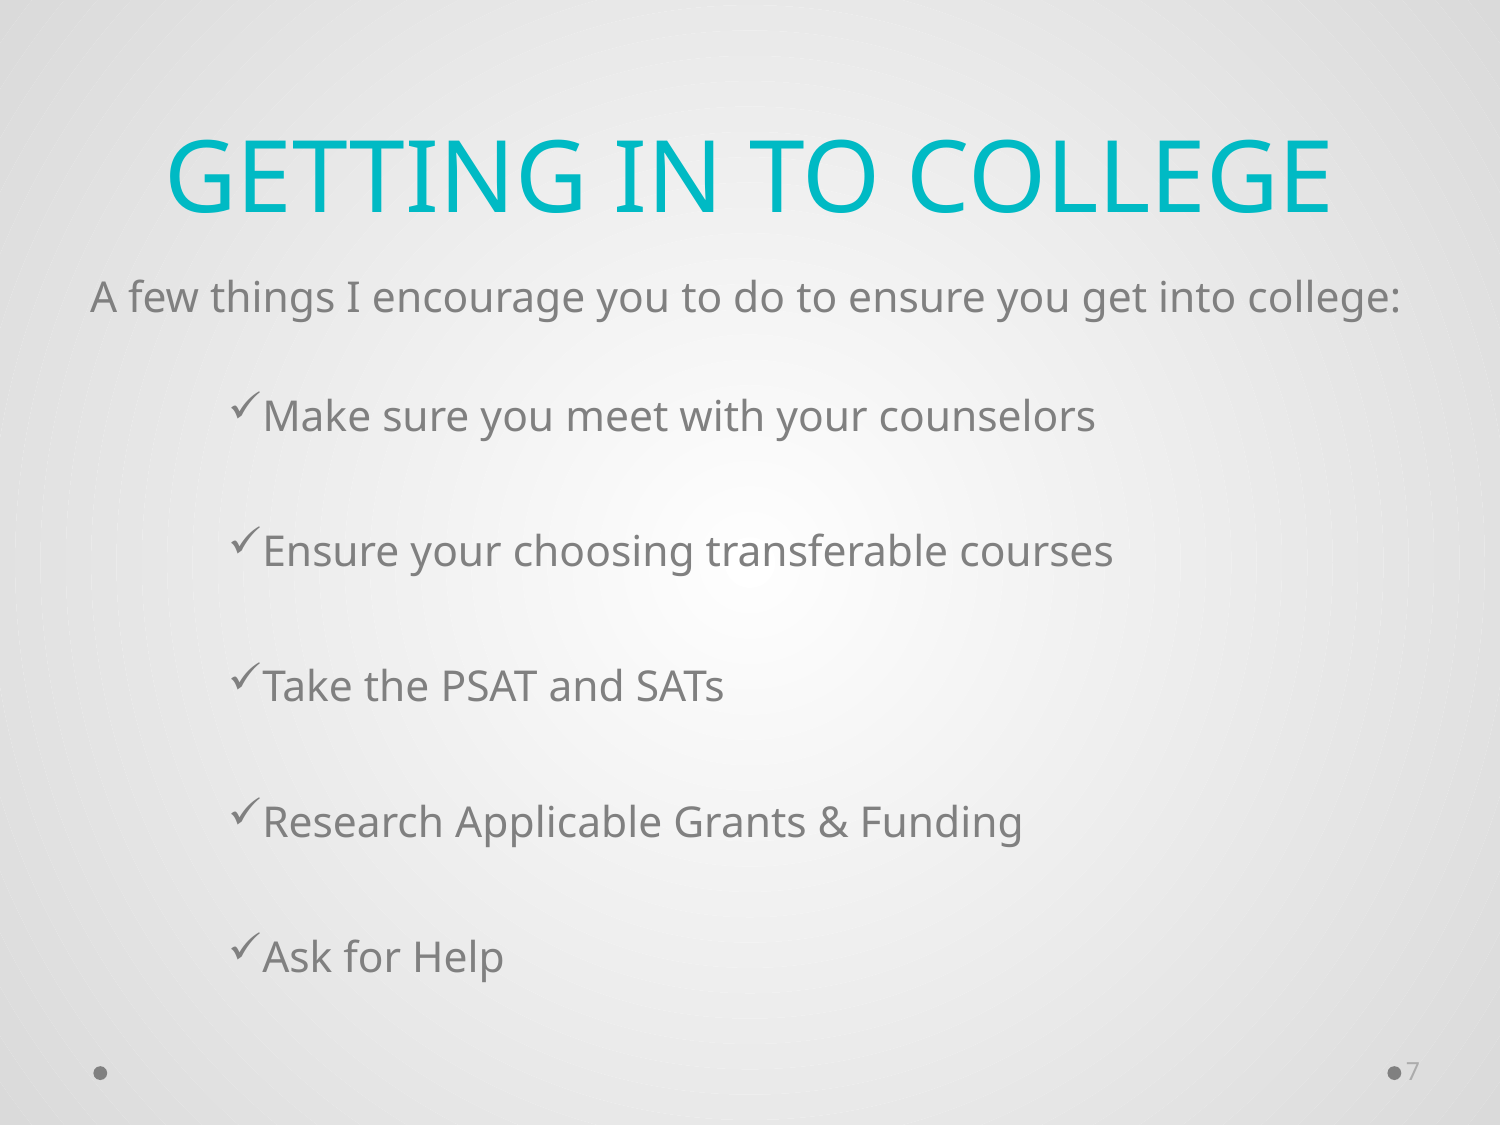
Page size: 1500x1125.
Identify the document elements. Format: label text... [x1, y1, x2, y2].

list A few things I encourage you to do to ensure you get into college: Make sure you meet with your counselors Ensure your choosing transferable courses Take the PSAT and SATs Research Applicable Grants & Funding Ask for Help [75, 262, 1425, 1005]
title Getting in to College [75, 22, 1425, 240]
slide_number 7 [1401, 1042, 1494, 1103]
